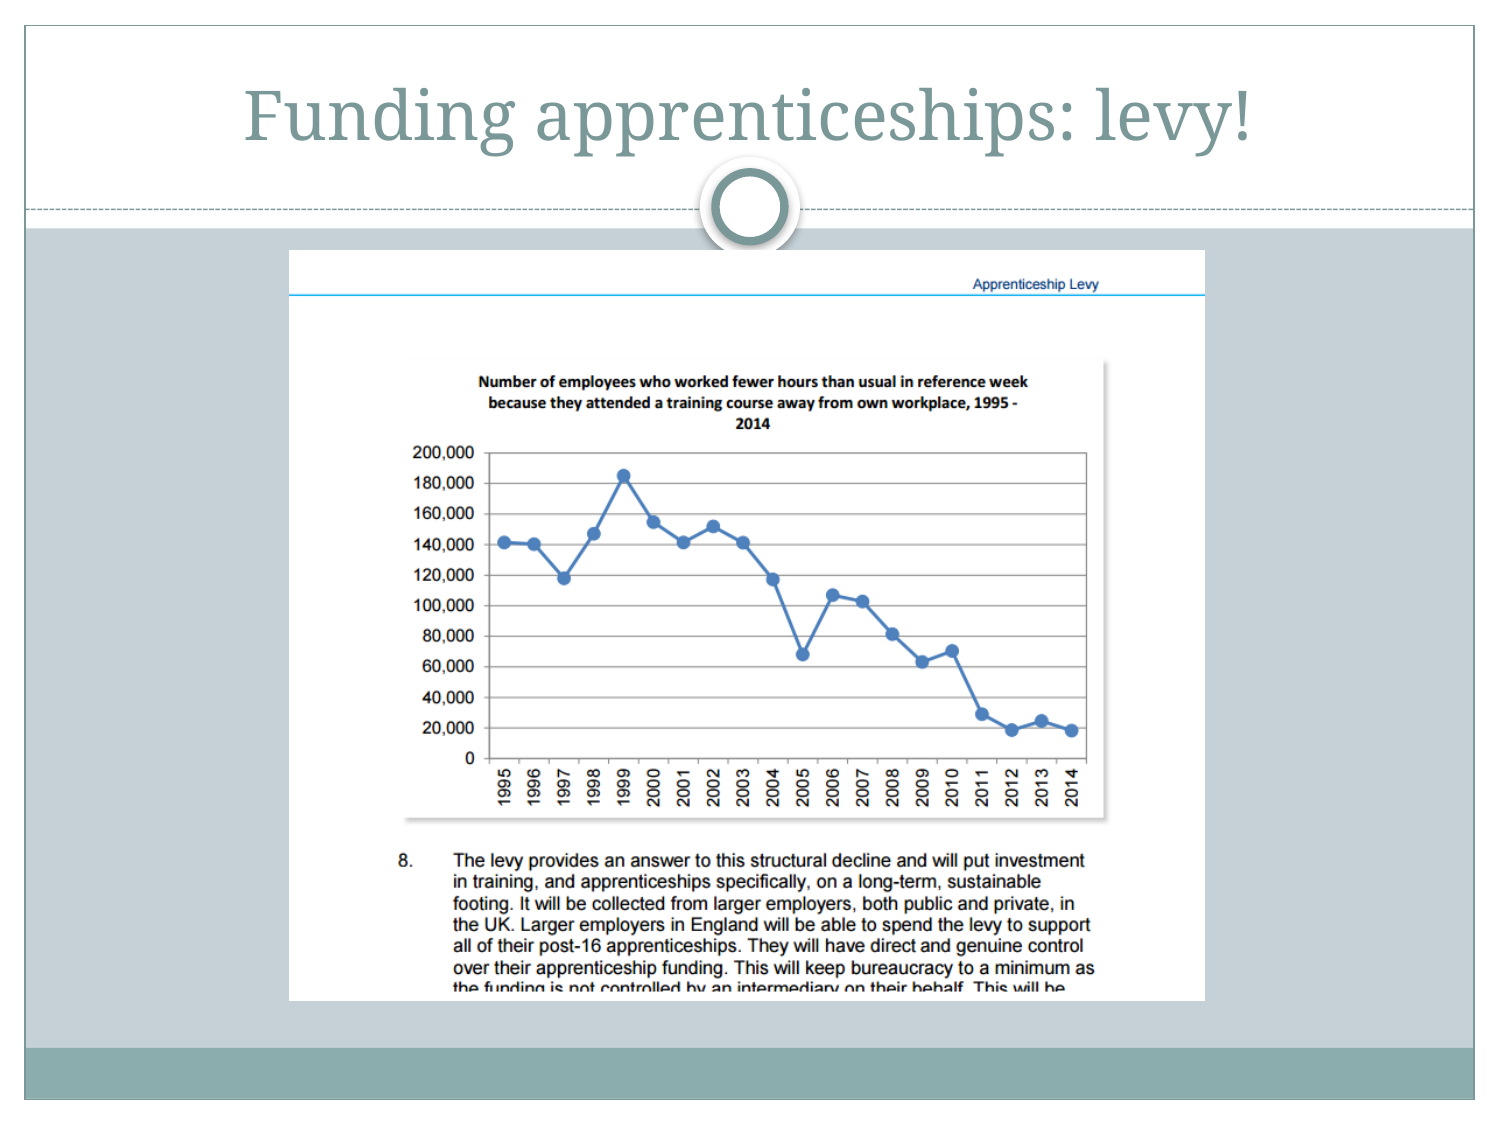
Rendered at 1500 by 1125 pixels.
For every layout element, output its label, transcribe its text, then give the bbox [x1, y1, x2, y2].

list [288, 250, 1206, 1001]
title Funding apprenticeships: levy! [49, 37, 1450, 162]
